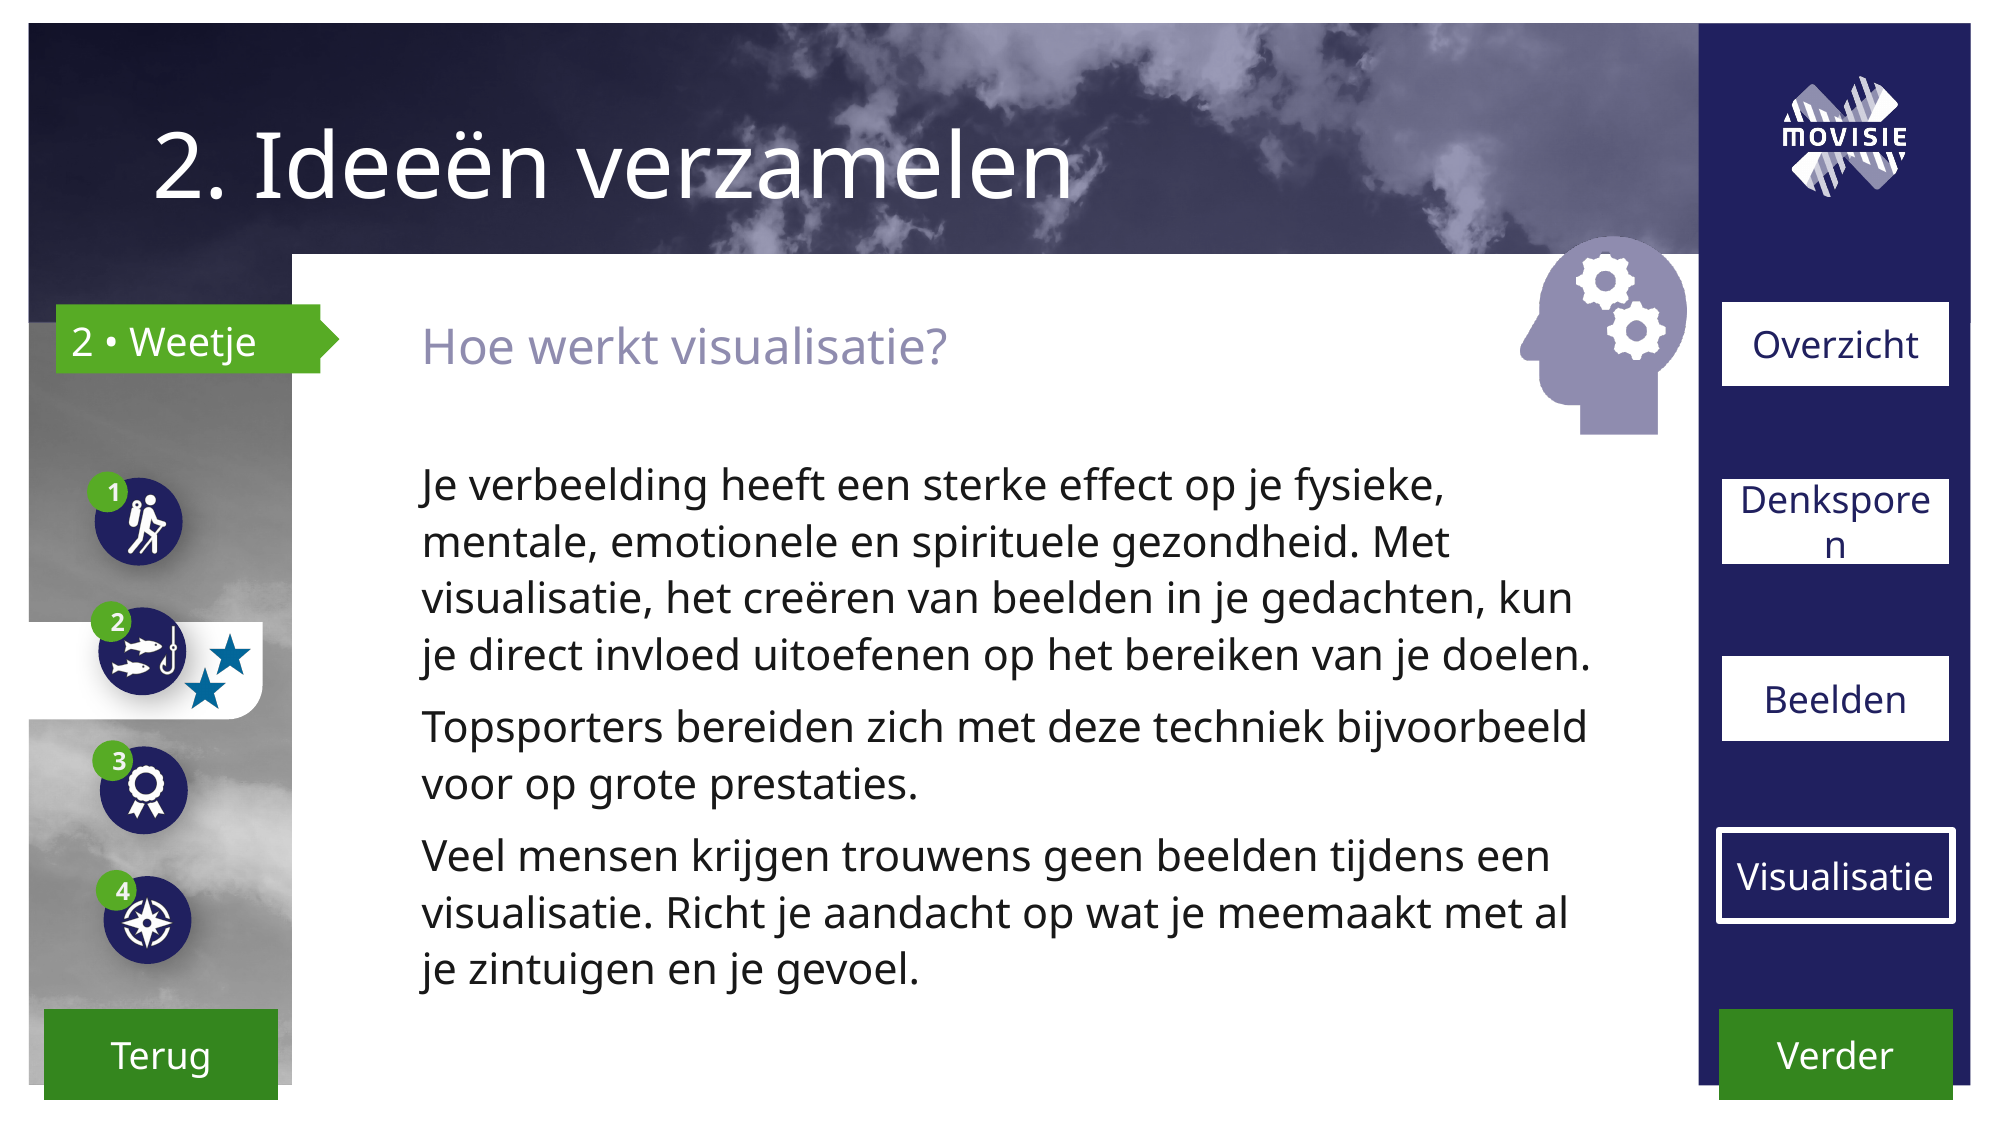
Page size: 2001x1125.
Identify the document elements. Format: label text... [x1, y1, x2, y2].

text_box [3, 605, 269, 722]
text_box [7, 471, 273, 587]
text_box Beelden [1718, 652, 1953, 745]
picture [1863, 76, 1906, 197]
list Hoe werkt visualisatie? Je verbeelding heeft een sterke effect op je fysieke, mentale, emotionele en spirituele gezondheid. Met visualisatie, het creëren van beelden in je gedachten, kun je direct invloed uitoefenen op het bereiken van je doelen. Topsporters bereiden zich met deze techniek bijvoorbeeld voor op grote prestaties. Veel mensen krijgen trouwens geen beelden tijdens een visualisatie. Richt je aandacht op wat je meemaakt met al je zintuigen en je gevoel. [406, 314, 1618, 1066]
text_box [10, 878, 276, 995]
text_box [95, 869, 189, 962]
text_box [7, 602, 273, 718]
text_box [90, 600, 184, 693]
text_box [7, 738, 273, 855]
text_box Overzicht [1721, 298, 1953, 390]
title 2. Ideeën verzamelen [137, 59, 1863, 278]
text_box [11, 867, 277, 983]
text_box 2 • Weetje [56, 314, 317, 374]
text_box Visualisatie [1718, 829, 1953, 922]
picture [179, 629, 256, 714]
text_box [8, 467, 274, 584]
text_box Denksporen [1718, 475, 1953, 568]
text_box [91, 739, 185, 832]
picture [1485, 221, 1721, 458]
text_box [86, 471, 180, 563]
